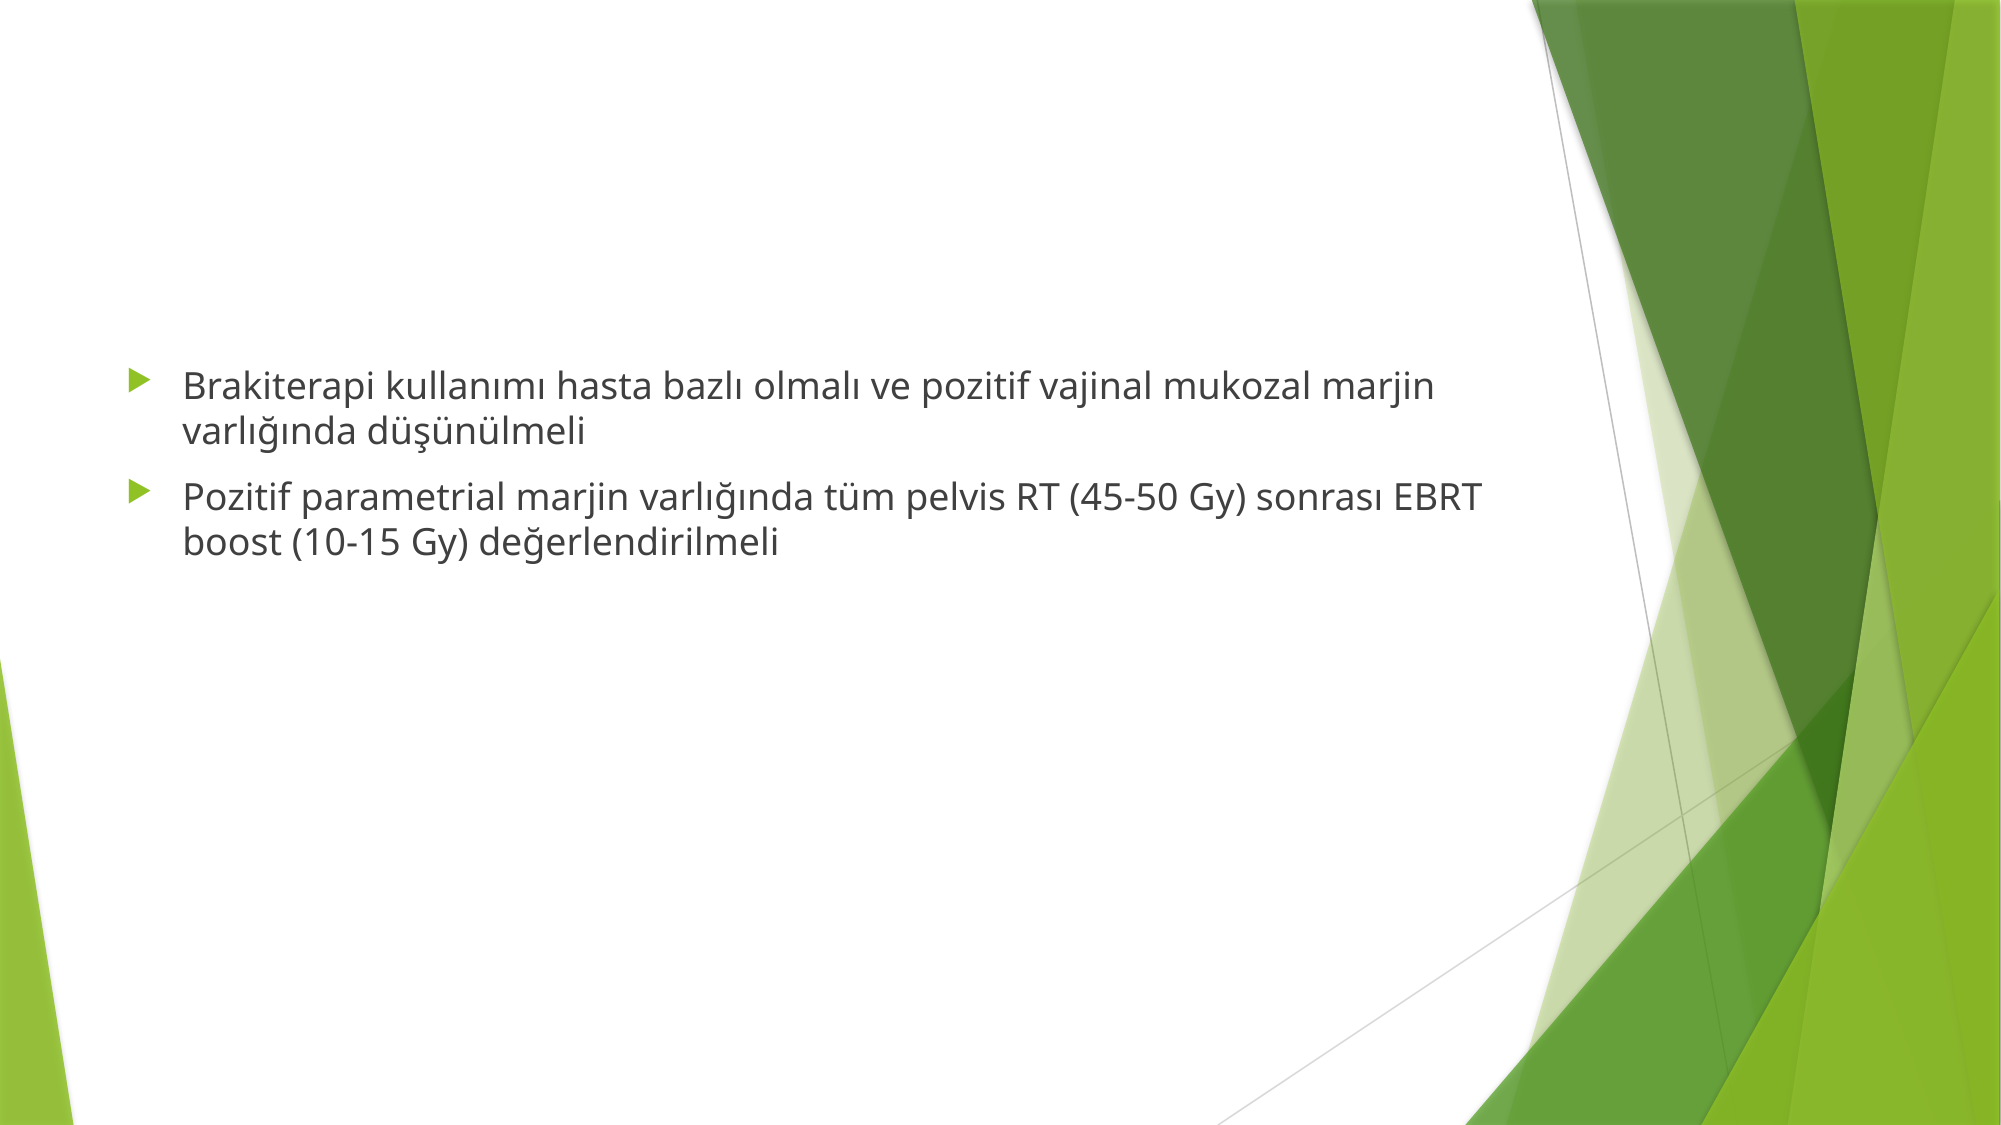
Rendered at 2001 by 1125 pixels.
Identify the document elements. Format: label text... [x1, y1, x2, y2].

list Brakiterapi kullanımı hasta bazlı olmalı ve pozitif vajinal mukozal marjin varlığında düşünülmeli Pozitif parametrial marjin varlığında tüm pelvis RT (45-50 Gy) sonrası EBRT boost (10-15 Gy) değerlendirilmeli [111, 354, 1522, 992]
